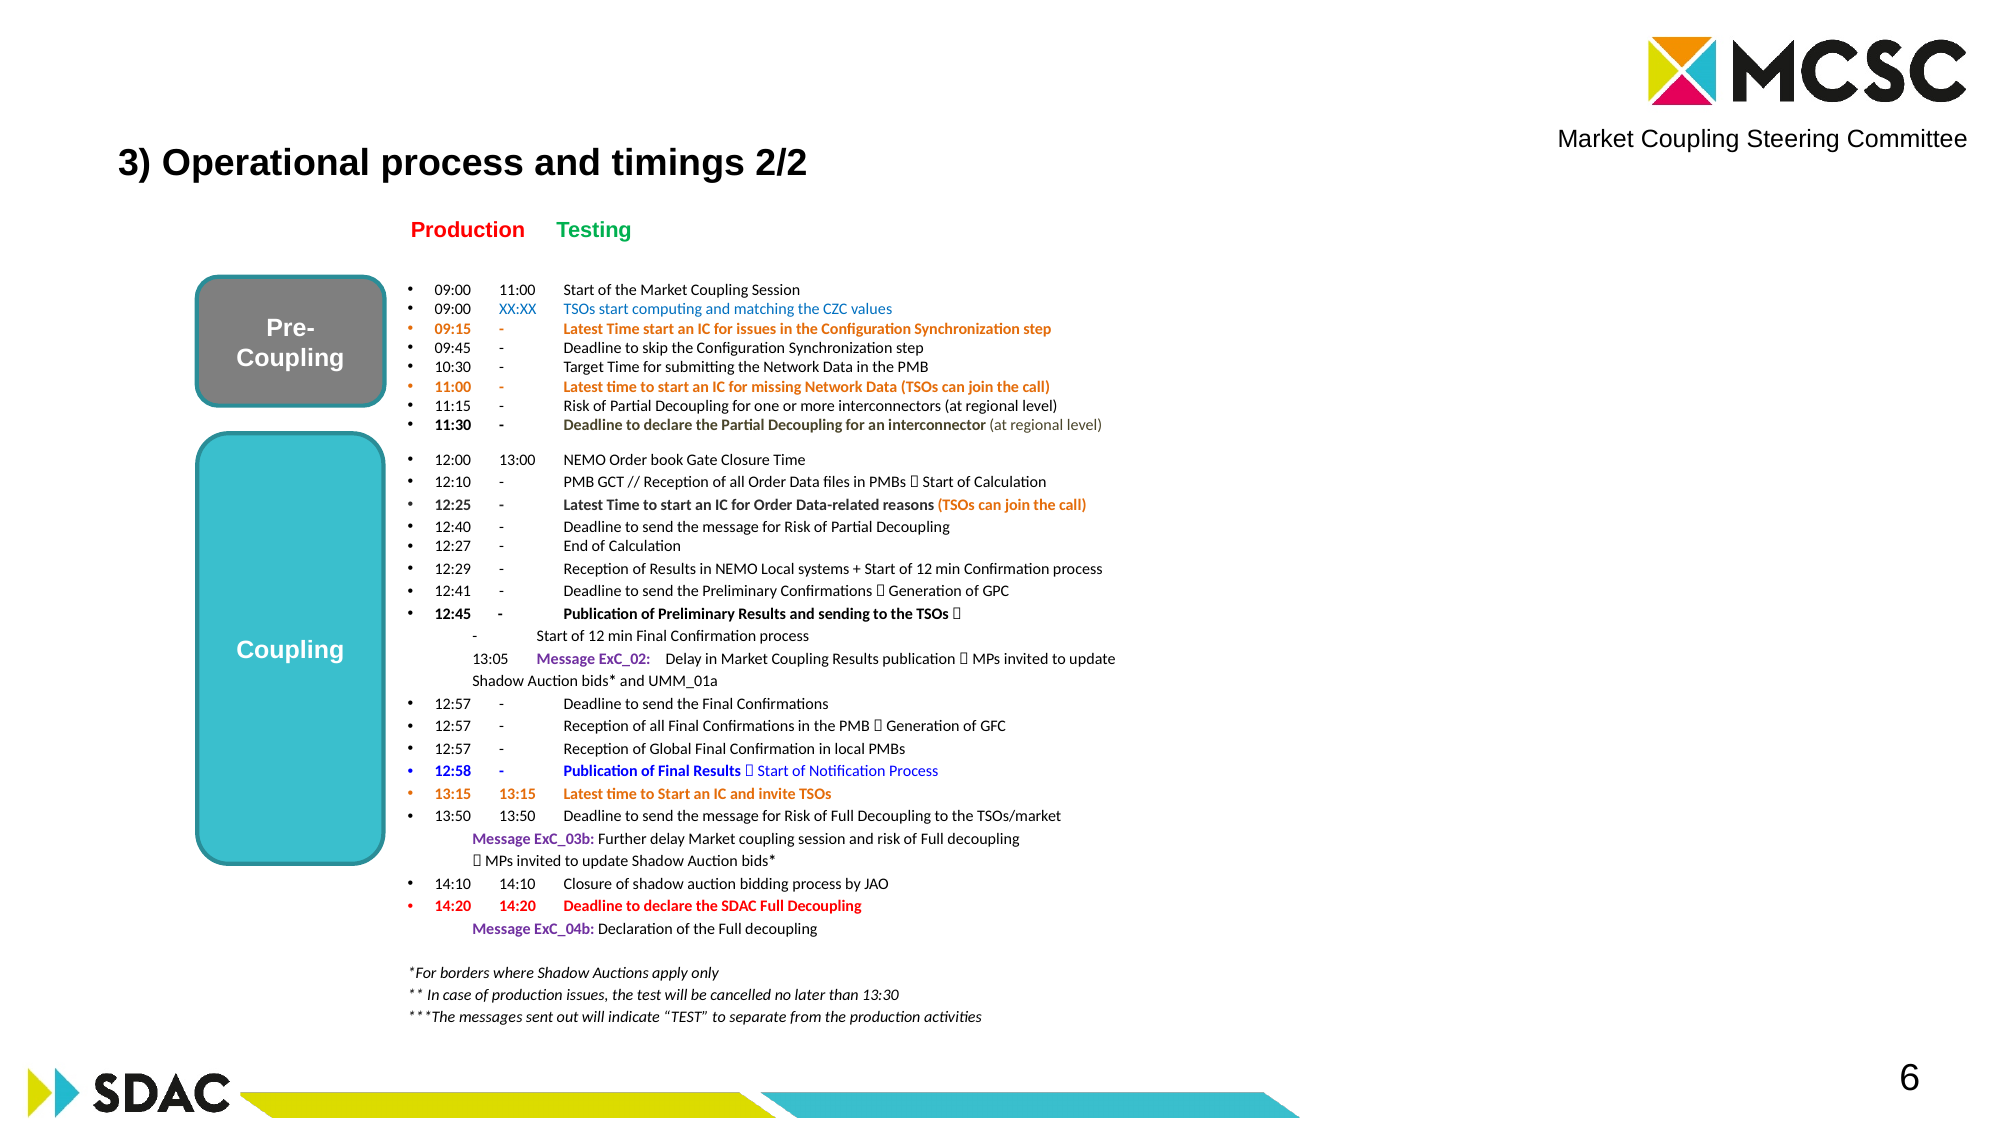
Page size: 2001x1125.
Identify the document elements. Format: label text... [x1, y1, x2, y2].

text_box Coupling [195, 431, 386, 866]
picture [0, 1040, 1300, 1125]
text_box Testing [533, 208, 655, 249]
picture [1614, 2, 2000, 139]
title 3) Operational process and timings 2/2 [118, 138, 1878, 234]
text_box Production [389, 208, 533, 249]
list 09:00 11:00 Start of the Market Coupling Session 09:00 XX:XX TSOs start computing and matching the CZC values 09:15 - Latest Time start an IC for issues in the Configuration Synchronization step 09:45 - Deadline to skip the Configuration Synchronization step 10:30 - Target Time for submitting the Network Data in the PMB 11:00 - Latest time to start an IC for missing Network Data (TSOs can join the call) 11:15 - Risk of Partial Decoupling for one or more interconnectors (at regional level) 11:30 - Deadline to declare the Partial Decoupling for an interconnector (at regional level) 12:00 13:00 NEMO Order book Gate Closure Time 12:10 - PMB GCT // Reception of all Order Data files in PMBs  Start of Calculation 12:25 - Latest Time to start an IC for Order Data-related reasons (TSOs can join the call) 12:40 - Deadline to send the message for Risk of Partial Decoupling 12:27 - End of Calculation 12:29 - Reception of Results in NEMO Local systems + Start of 12 min Confirmation process 12:41 - Deadline to send the Preliminary Confirmations  Generation of GPC 12:45 - Publication of Preliminary Results and sending to the TSOs  - Start of 12 min Final Confirmation process 13:05 Message ExC_02: Delay in Market Coupling Results publication  MPs invited to update Shadow Auction bids* and UMM_01a 12:57 - Deadline to send the Final Confirmations 12:57 - Reception of all Final Confirmations in the PMB  Generation of GFC 12:57 - Reception of Global Final Confirmation in local PMBs 12:58 - Publication of Final Results  Start of Notification Process 13:15 13:15 Latest time to Start an IC and invite TSOs 13:50 13:50 Deadline to send the message for Risk of Full Decoupling to the TSOs/market Message ExC_03b: Further delay Market coupling session and risk of Full decoupling  MPs invited to update Shadow Auction bids* 14:10 14:10 Closure of shadow auction bidding process by JAO 14:20 14:20 Deadline to declare the SDAC Full Decoupling Message ExC_04b: Declaration of the Full decoupling *For borders where Shadow Auctions apply only ** In case of production issues, the test will be cancelled no later than 13:30 ***The messages sent out will indicate “TEST” to separate from the production activities [407, 279, 1878, 1040]
text_box Pre-Coupling [194, 274, 387, 408]
